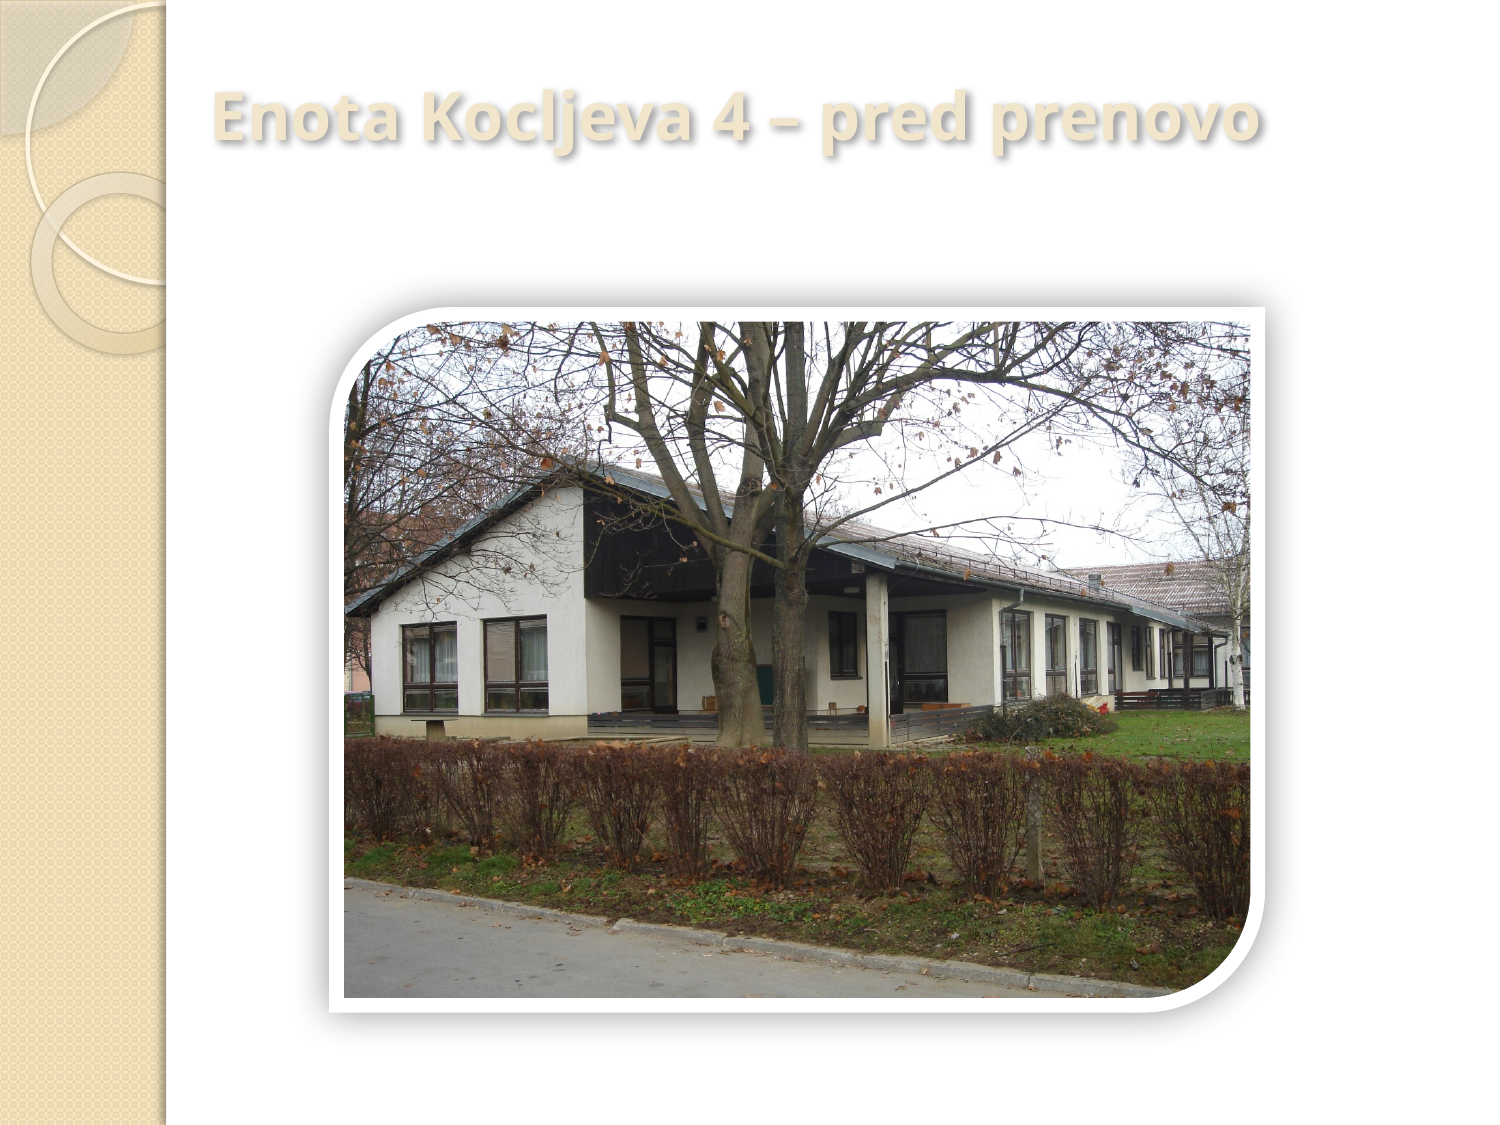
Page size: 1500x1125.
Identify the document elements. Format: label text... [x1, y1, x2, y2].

text_box Enota Kocljeva 4 – pred prenovo [194, 66, 1459, 161]
picture [336, 314, 1258, 1006]
